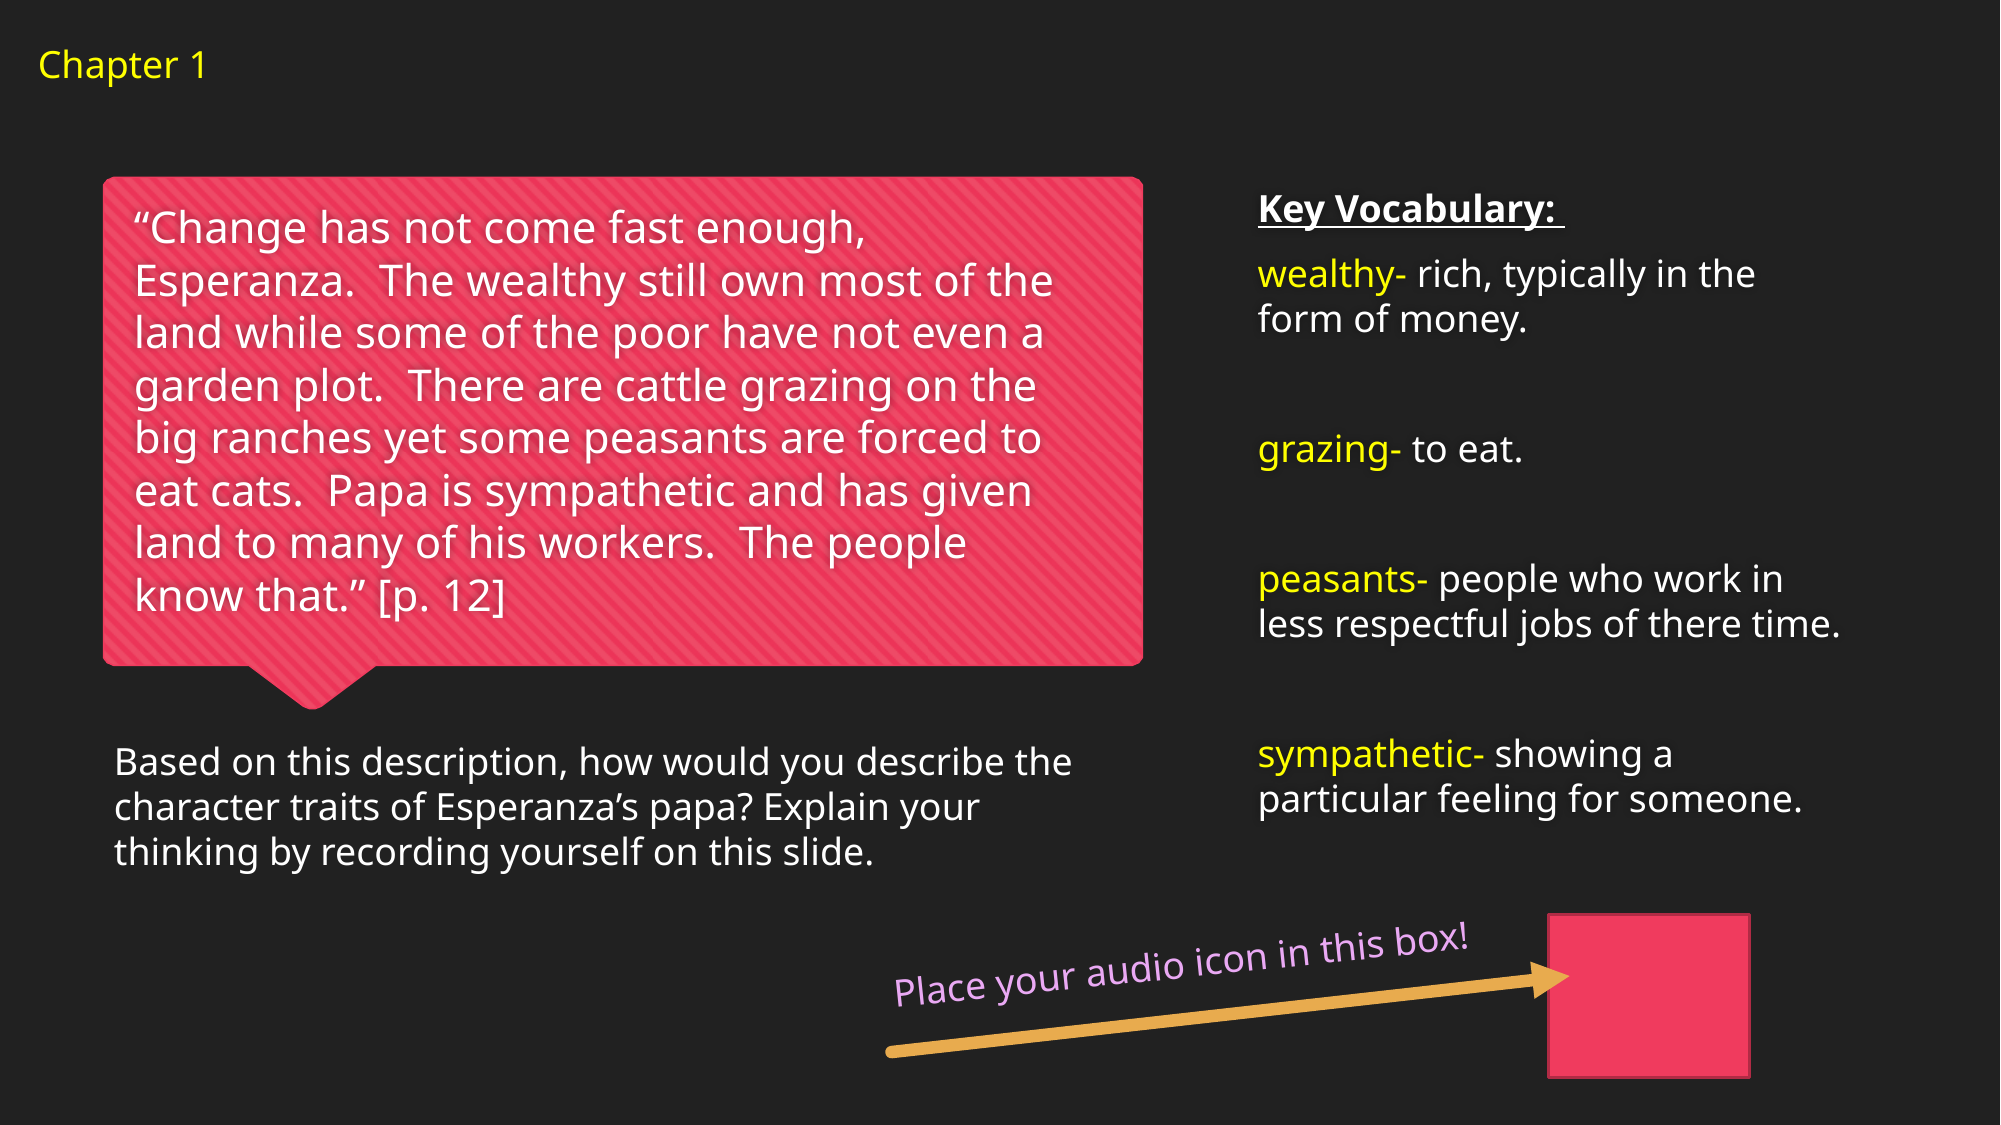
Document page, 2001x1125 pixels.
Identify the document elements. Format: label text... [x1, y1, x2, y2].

list Key Vocabulary: wealthy- rich, typically in the form of money. grazing- to eat. peasants- people who work in less respectful jobs of there time. sympathetic- showing a particular feeling for someone. [1242, 177, 1868, 846]
text_box Chapter 1 [23, 33, 1133, 94]
list “Change has not come fast enough, Esperanza. The wealthy still own most of the land while some of the poor have not even a garden plot. There are cattle grazing on the big ranches yet some peasants are forced to eat cats. Papa is sympathetic and has given land to many of his workers. The people know that.” [p. 12] [118, 192, 1086, 645]
text_box [1547, 913, 1751, 1079]
text_box Based on this description, how would you describe the character traits of Esperanza’s papa? Explain your thinking by recording yourself on this slide. [99, 730, 1133, 881]
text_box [891, 975, 1570, 1053]
text_box Place your audio icon in this box! [875, 898, 1522, 1025]
